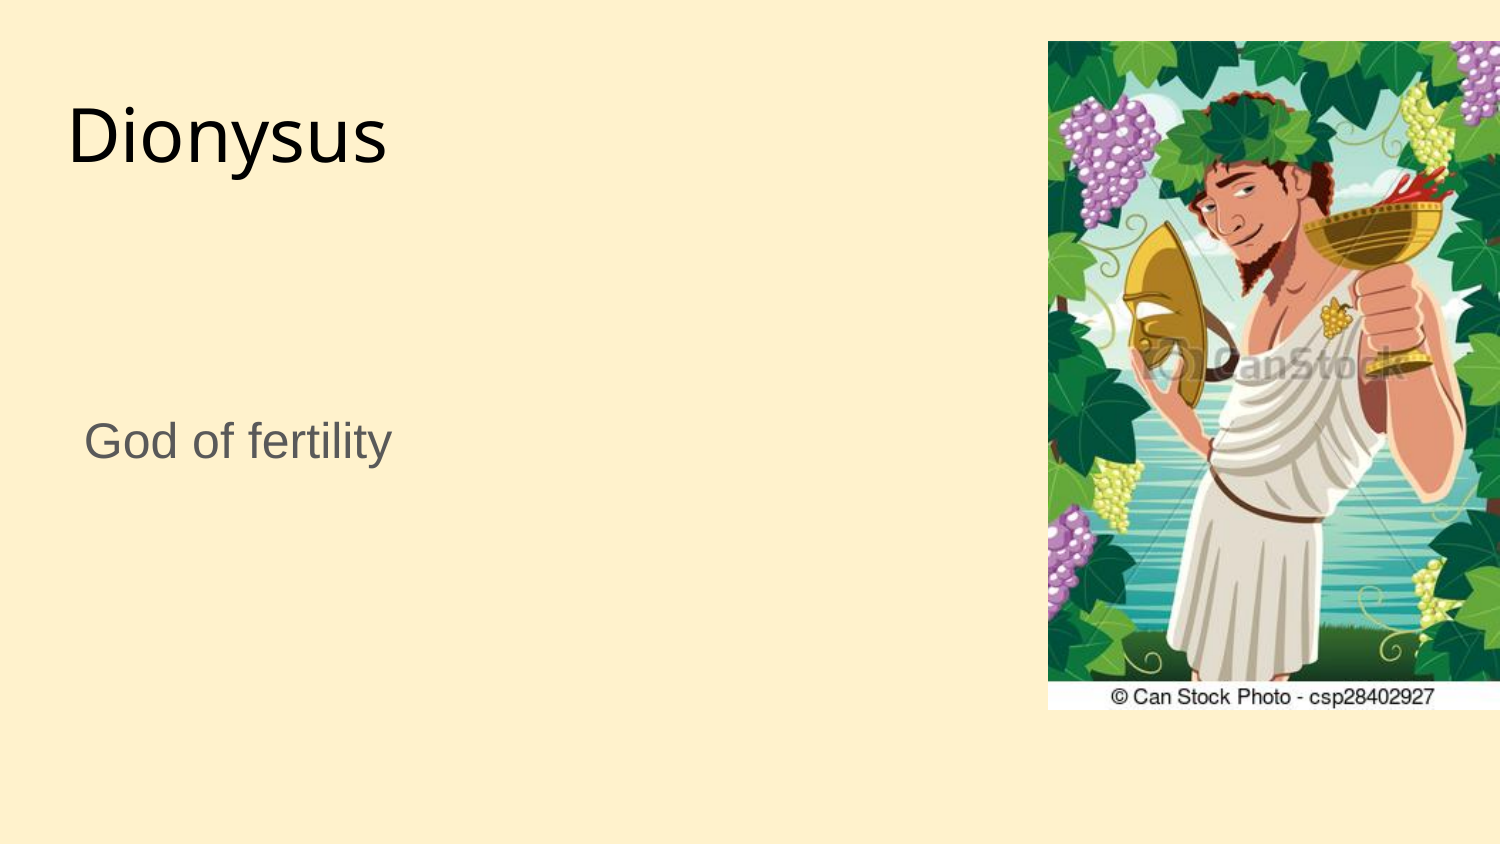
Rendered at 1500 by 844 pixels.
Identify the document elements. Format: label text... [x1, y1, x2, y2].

picture [1047, 41, 1500, 710]
title Dionysus [51, 72, 1042, 167]
list God of fertility [51, 189, 1449, 750]
